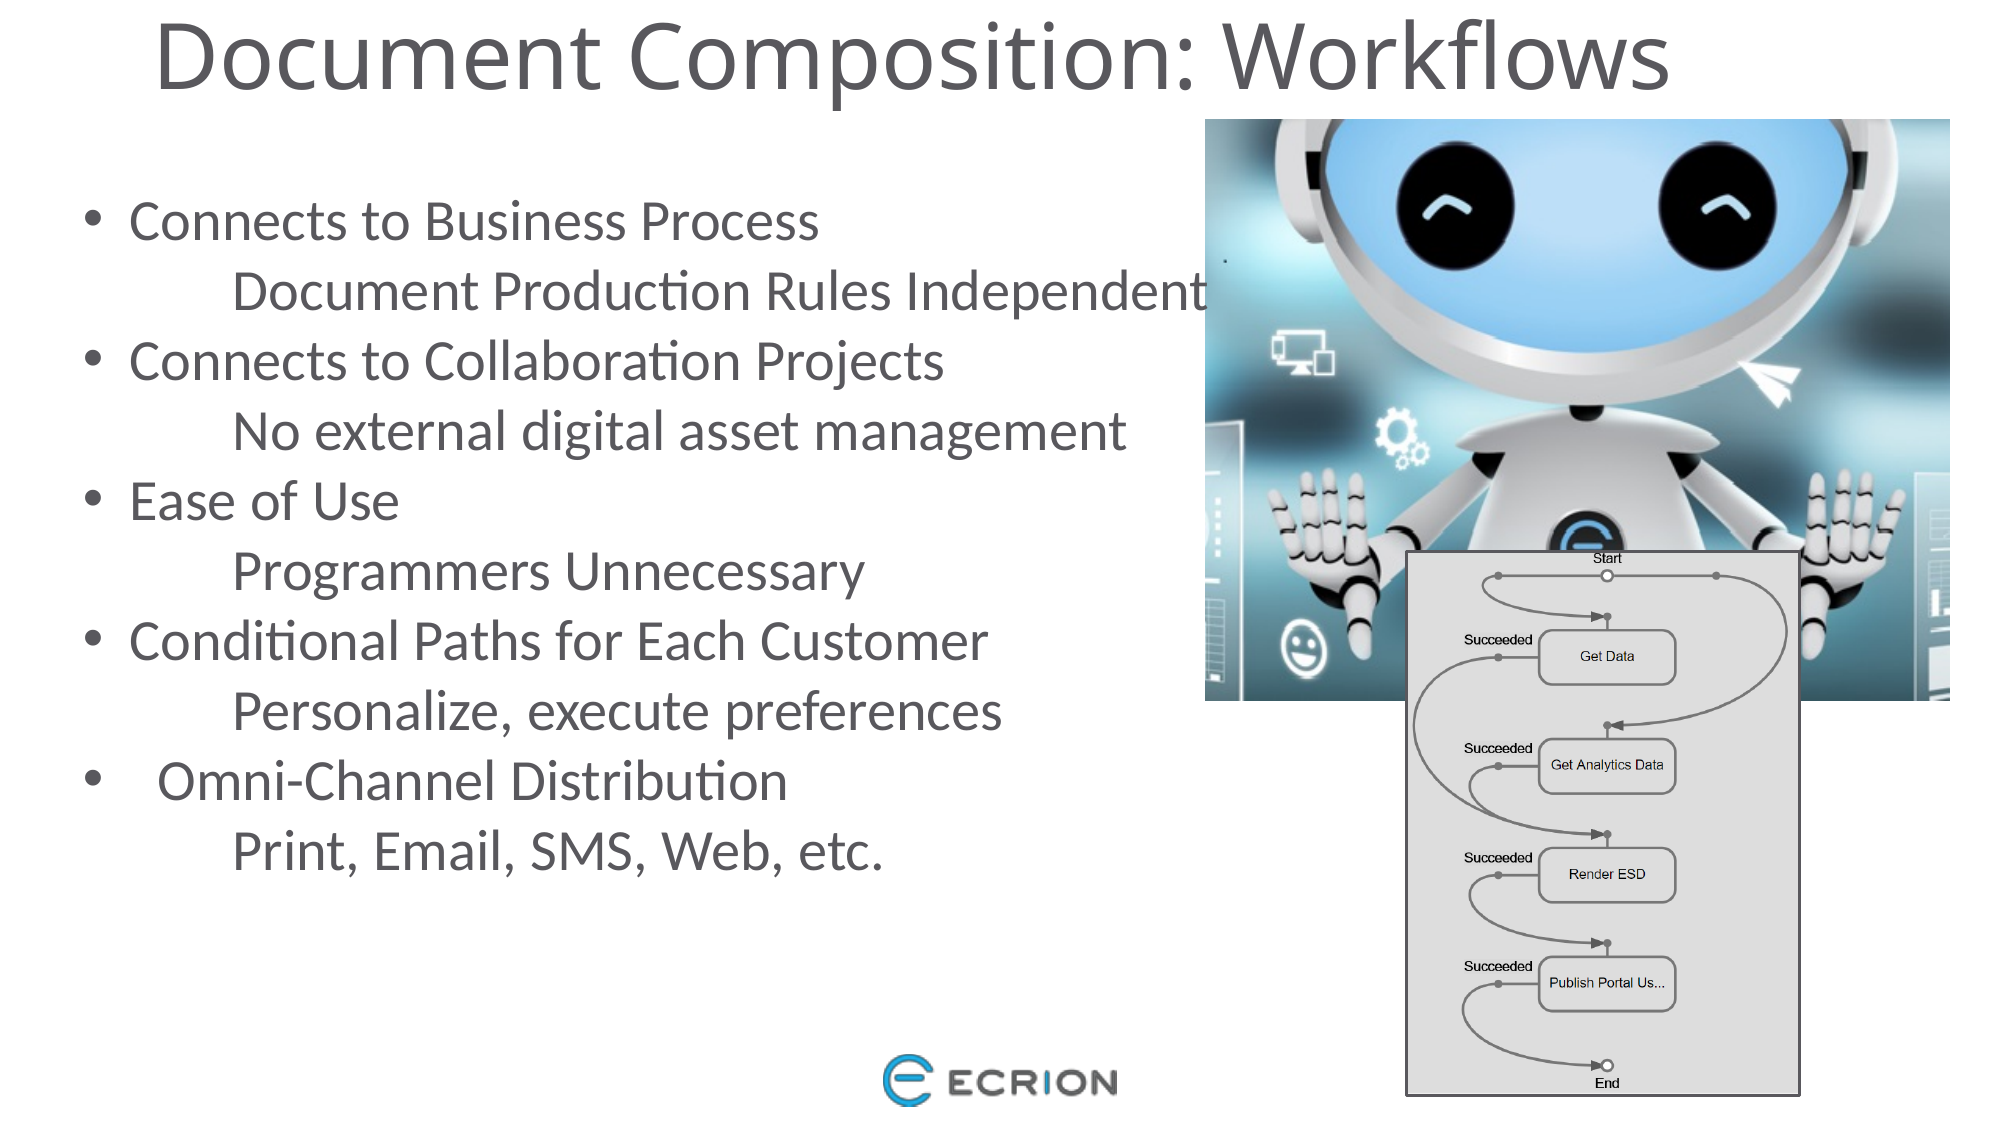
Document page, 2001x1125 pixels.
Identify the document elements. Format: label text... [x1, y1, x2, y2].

picture [1205, 119, 1950, 701]
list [1408, 552, 1799, 1094]
title Document Composition: Workflows [137, 0, 1863, 120]
picture [883, 1054, 1117, 1107]
text_box Connects to Business Process Document Production Rules Independent Connects to Collaboration Projects No external digital asset management Ease of Use Programmers Unnecessary Conditional Paths for Each Customer Personalize, execute preferences Omni-Channel Distribution Print, Email, SMS, Web, etc. [68, 174, 1258, 890]
